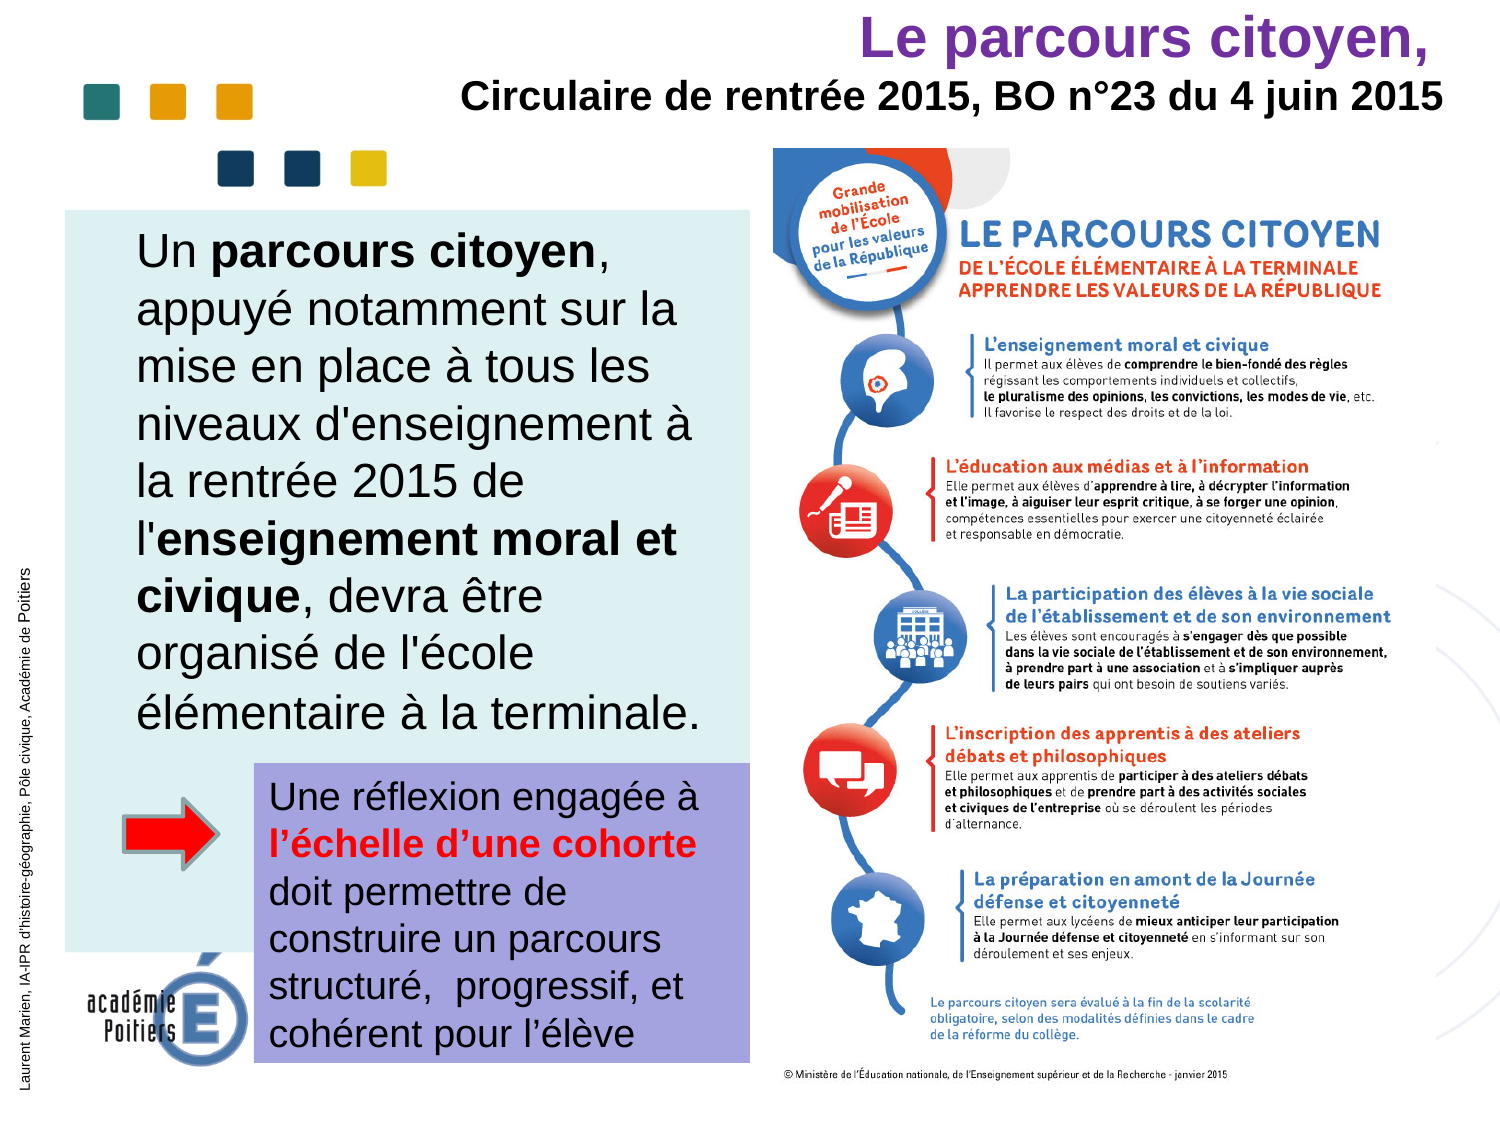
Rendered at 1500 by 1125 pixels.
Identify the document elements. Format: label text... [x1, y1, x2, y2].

text_box Une réflexion engagée à l’échelle d’une cohorte doit permettre de construire un parcours structuré, progressif, et cohérent pour l’élève [253, 763, 750, 1063]
text_box Laurent Marien, IA-IPR d’histoire-géographie, Pôle civique, Académie de Poitiers [5, 278, 41, 1106]
text_box Le parcours citoyen, Circulaire de rentrée 2015, BO n°23 du 4 juin 2015 [108, 18, 1459, 149]
text_box [121, 796, 221, 872]
picture [0, 0, 1500, 1125]
list Un parcours citoyen, appuyé notamment sur la mise en place à tous les niveaux d'enseignement à la rentrée 2015 de l'enseignement moral et civique, devra être organisé de l'école élémentaire à la terminale. [64, 209, 751, 953]
